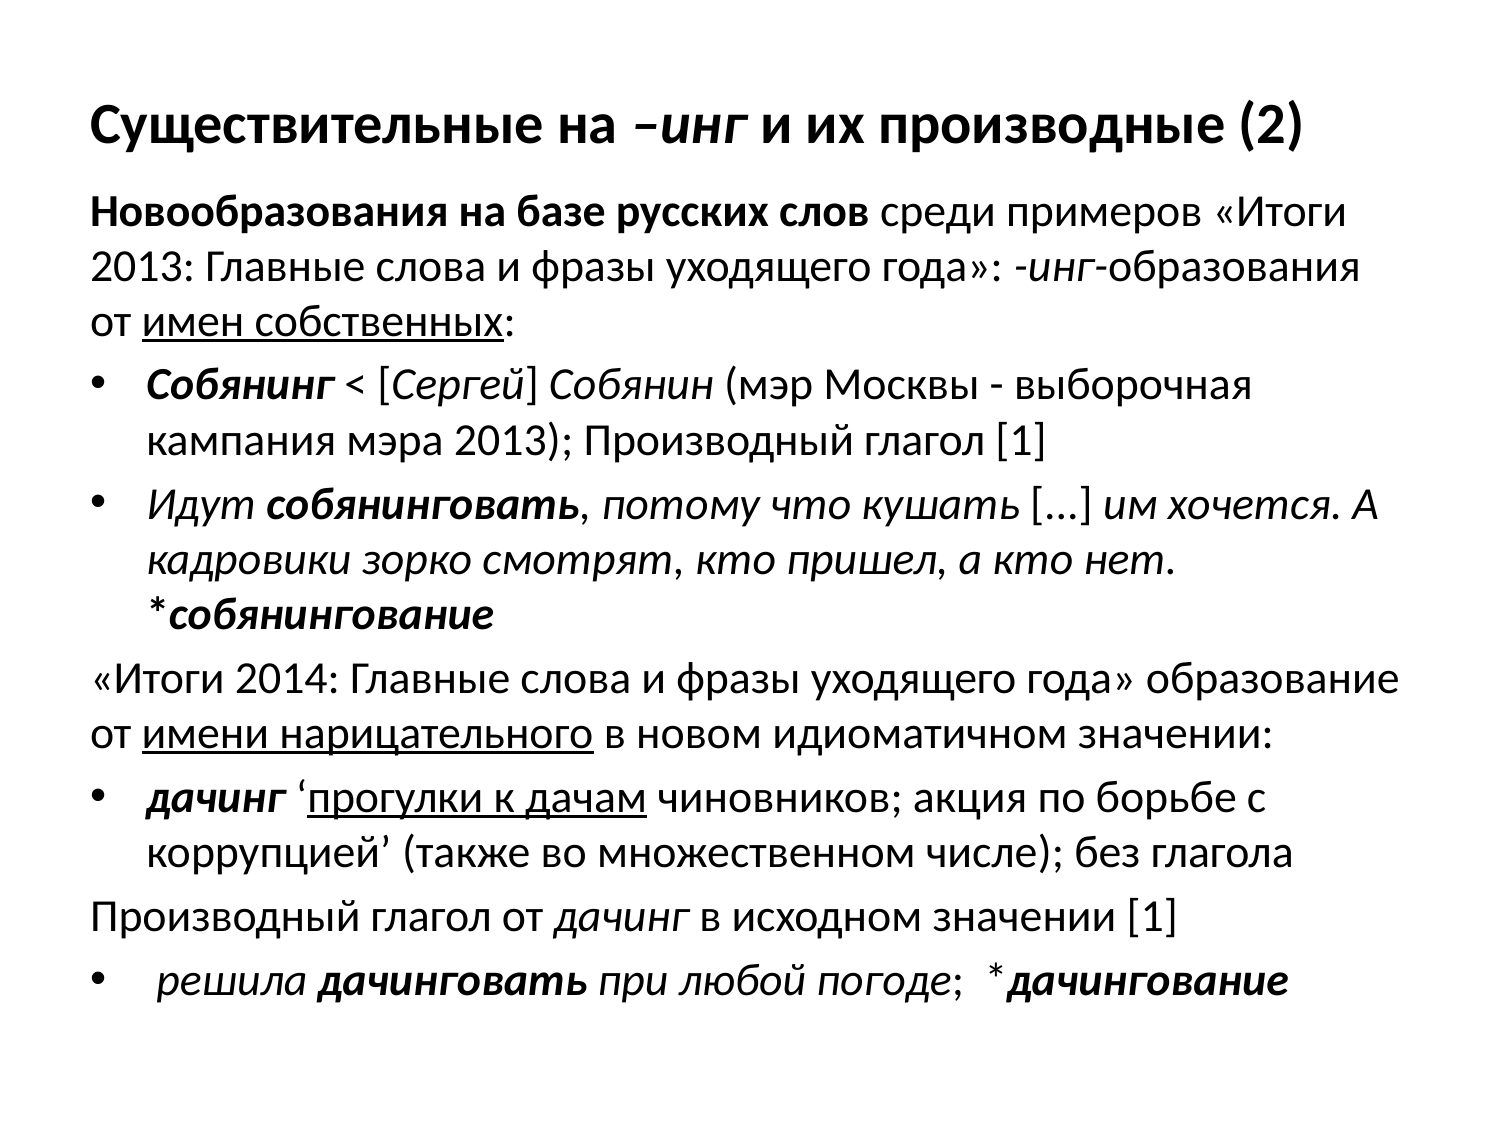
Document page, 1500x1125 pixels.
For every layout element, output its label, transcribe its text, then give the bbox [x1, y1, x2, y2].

title Существительные на –инг и их производные (2) [75, 45, 1425, 172]
list Новообразования на базе русских слов среди примеров «Итоги 2013: Главные слова и фразы уходящего года»: -инг-образования от имен собственных: Собянинг < [Сергей] Собянин (мэр Москвы - выборочная кампания мэра 2013); Производный глагол [1] Идут собянинговать, потому что кушать [...] им хочется. А кадровики зорко смотрят, кто пришел, а кто нет. *собянингование «Итоги 2014: Главные слова и фразы уходящего года» образование от имени нарицательного в новом идиоматичном значении: дачинг ‘прогулки к дачам чиновников; акция по борьбе с коррупцией’ (также во множественном числе); без глагола Производный глагол от дачинг в исходном значении [1] решила дачинговать при любой погоде; *дачингование [75, 172, 1425, 1035]
